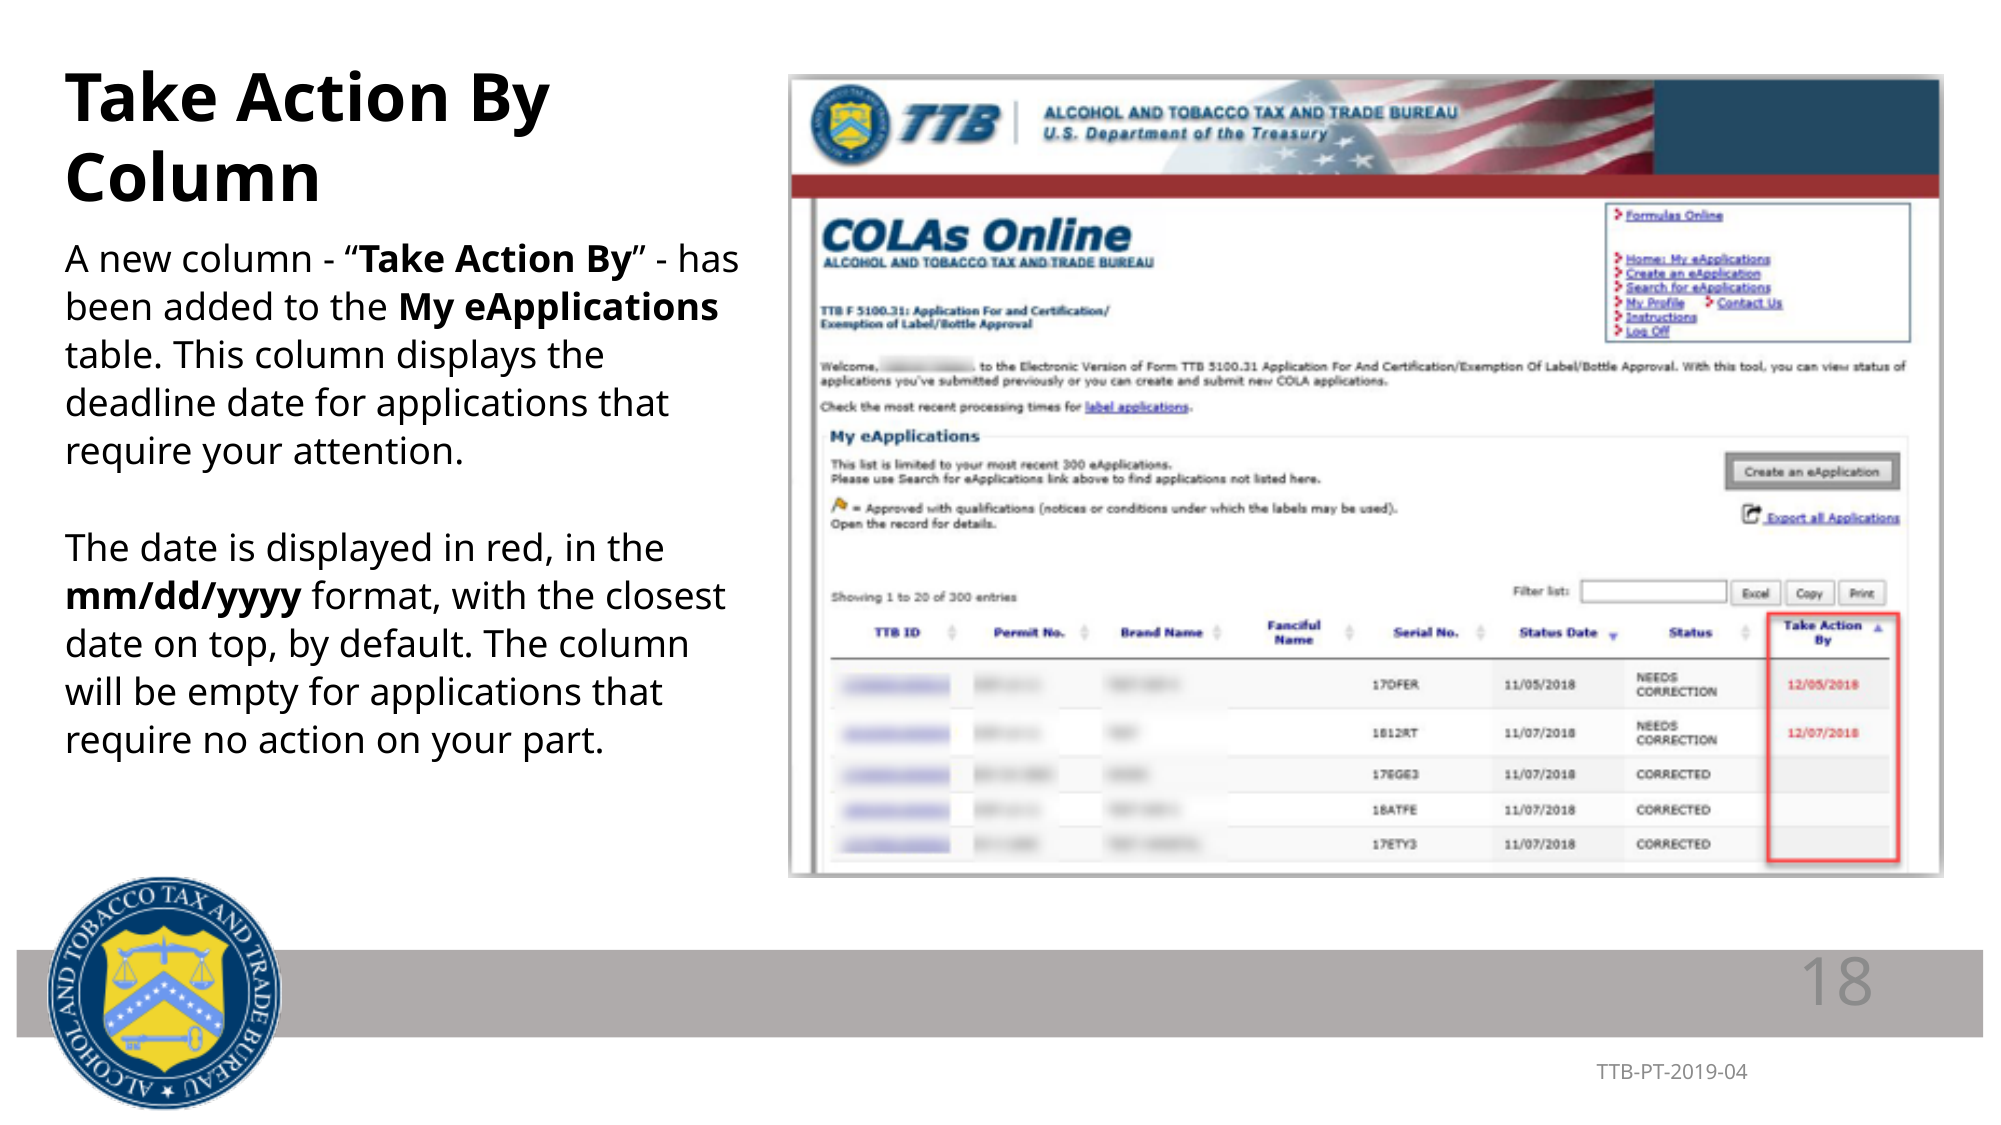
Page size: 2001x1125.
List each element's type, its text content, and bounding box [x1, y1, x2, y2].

text_box A new column - “Take Action By” - has been added to the My eApplications table. This column displays the deadline date for applications that require your attention. The date is displayed in red, in the mm/dd/yyyy format, with the closest date on top, by default. The column will be empty for applications that require no action on your part. [49, 224, 765, 812]
slide_number 18 [1702, 927, 1890, 1038]
text_box Take Action By Column [49, 47, 765, 223]
footer TTB-PT-2019-04 [1581, 1051, 1847, 1111]
picture [788, 73, 1944, 879]
picture [47, 876, 282, 1111]
